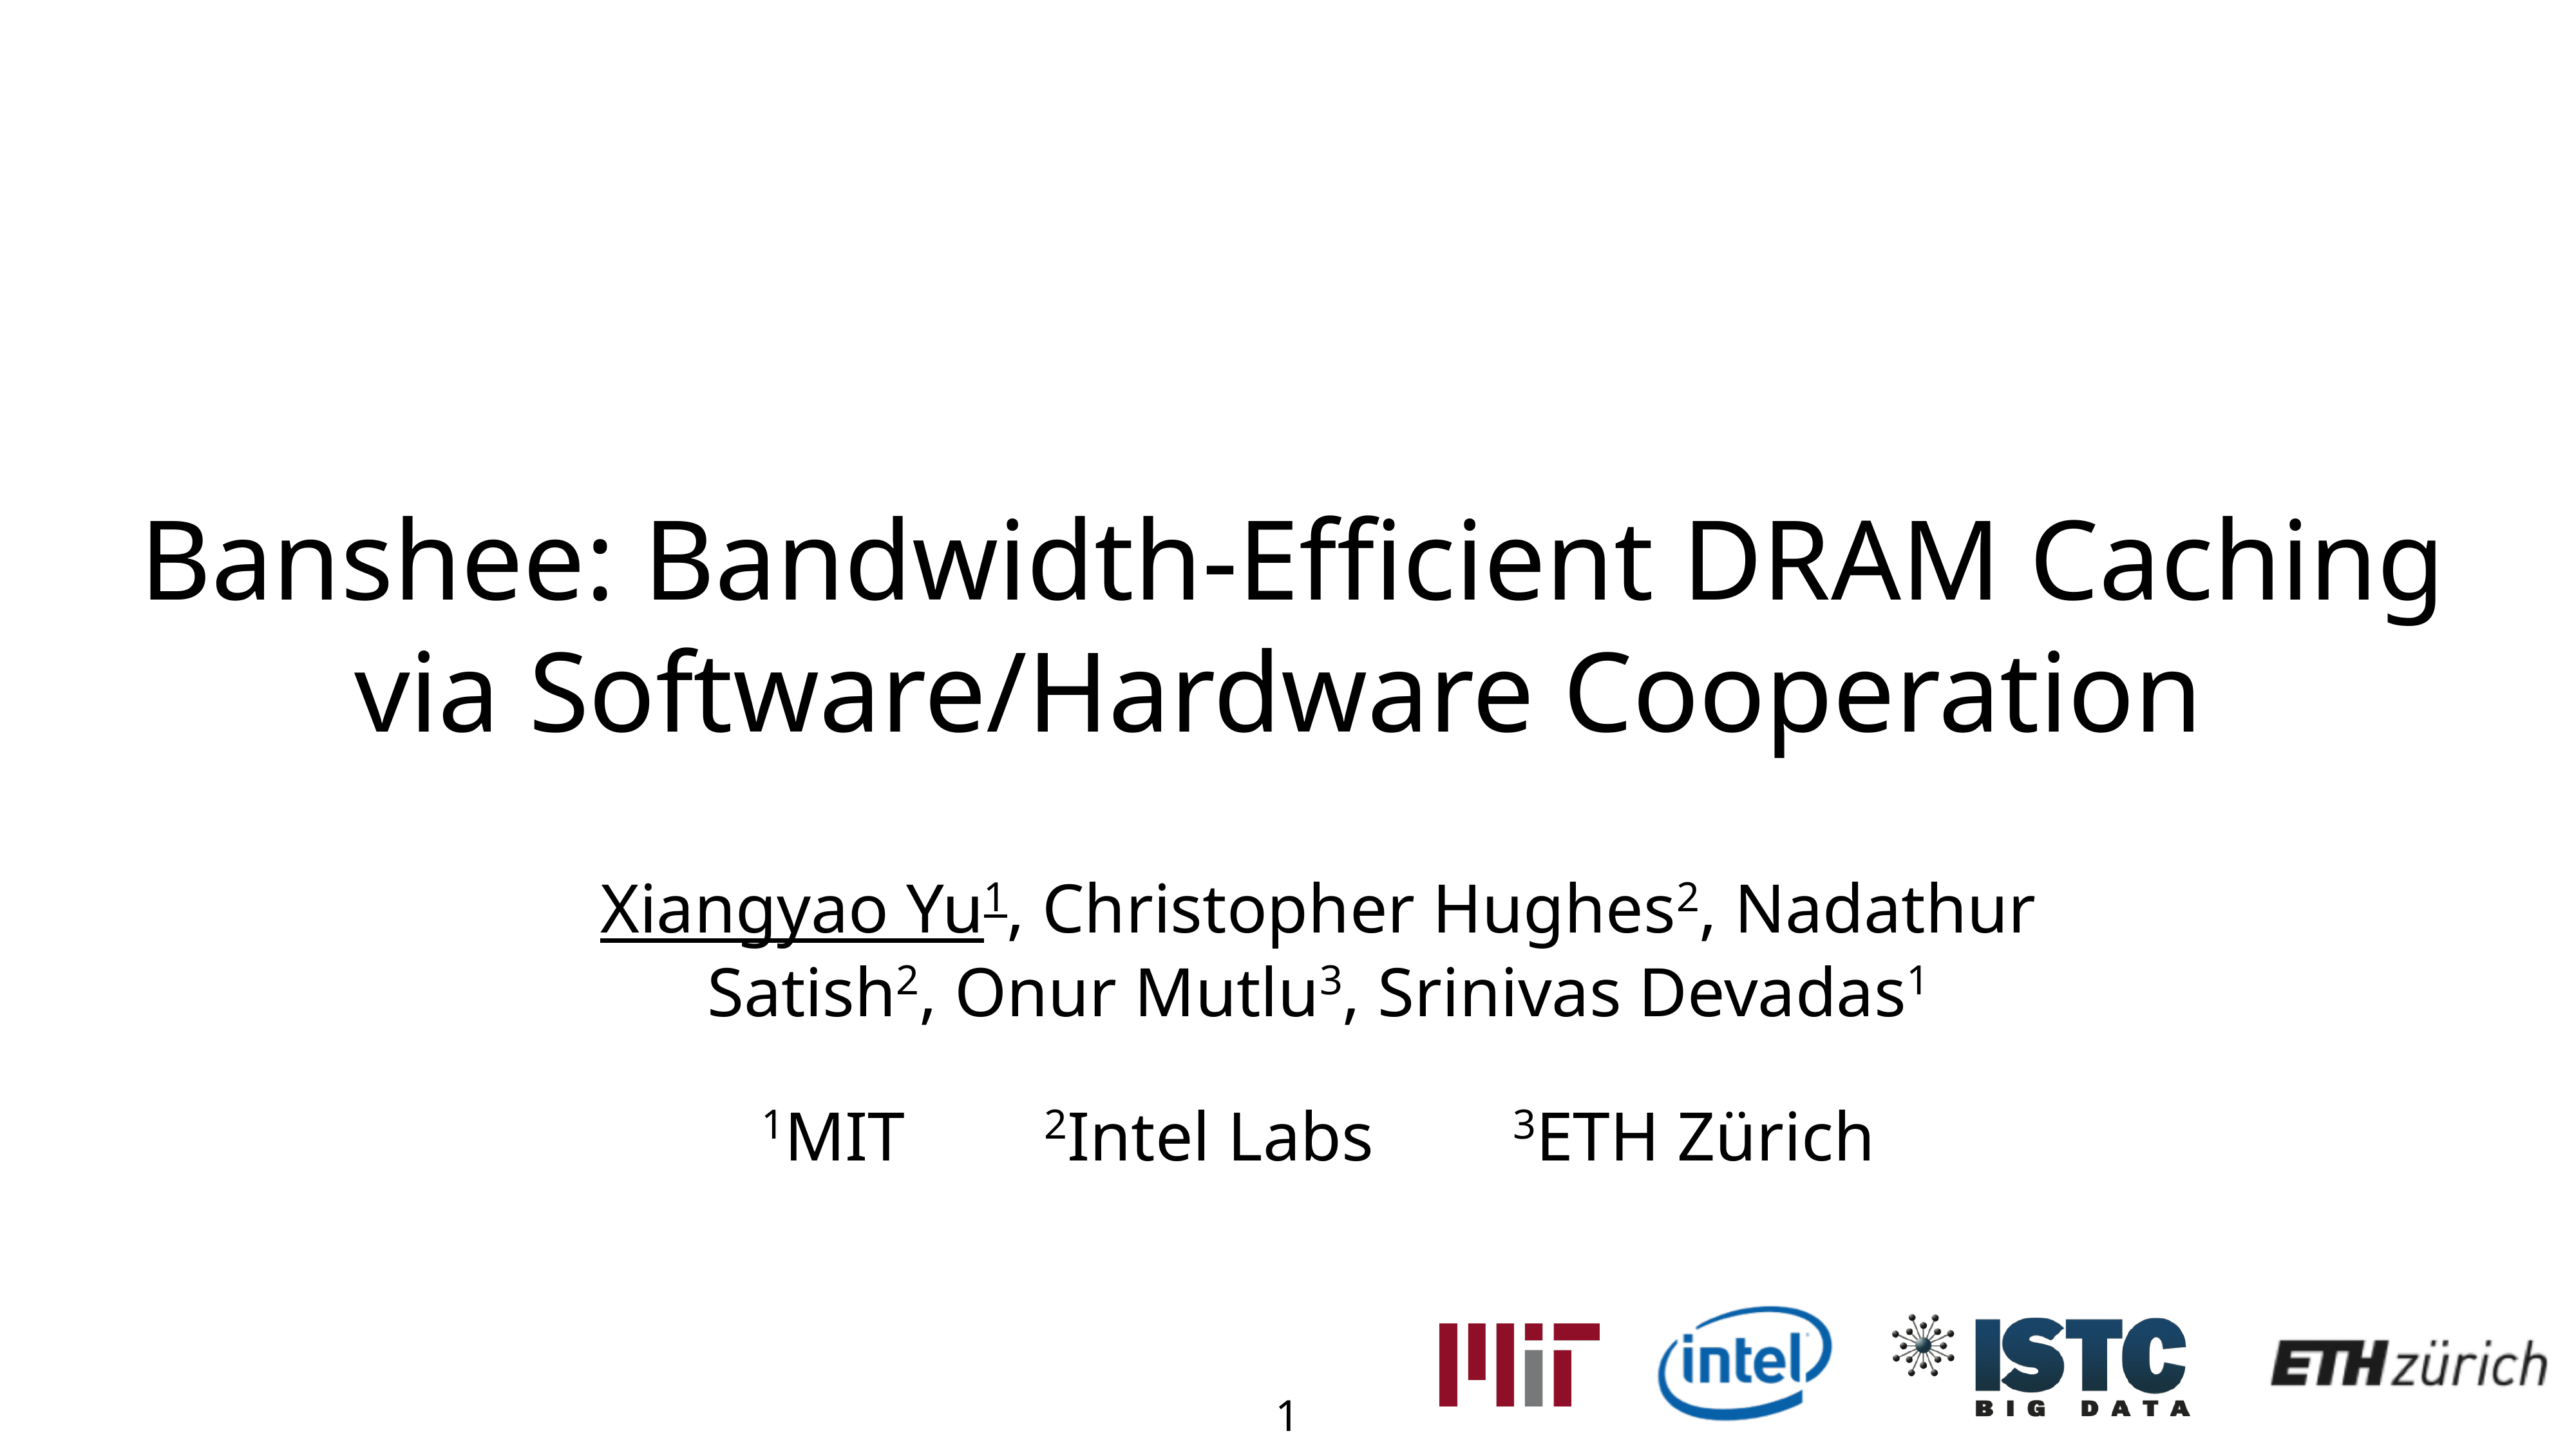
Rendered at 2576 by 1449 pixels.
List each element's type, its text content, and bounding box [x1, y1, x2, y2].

subtitle Xiangyao Yu1, Christopher Hughes2, Nadathur Satish2, Onur Mutlu3, Srinivas Devadas1 1MIT 2Intel Labs 3ETH Zürich [487, 855, 2150, 1198]
picture [1439, 1323, 1600, 1406]
picture [1891, 1312, 2191, 1417]
title Banshee: Bandwidth-Efficient DRAM Caching via Software/Hardware Cooperation [104, 215, 2481, 762]
slide_number 1 [1267, 1380, 1309, 1448]
picture [1654, 1305, 1837, 1423]
picture [2245, 1318, 2570, 1412]
